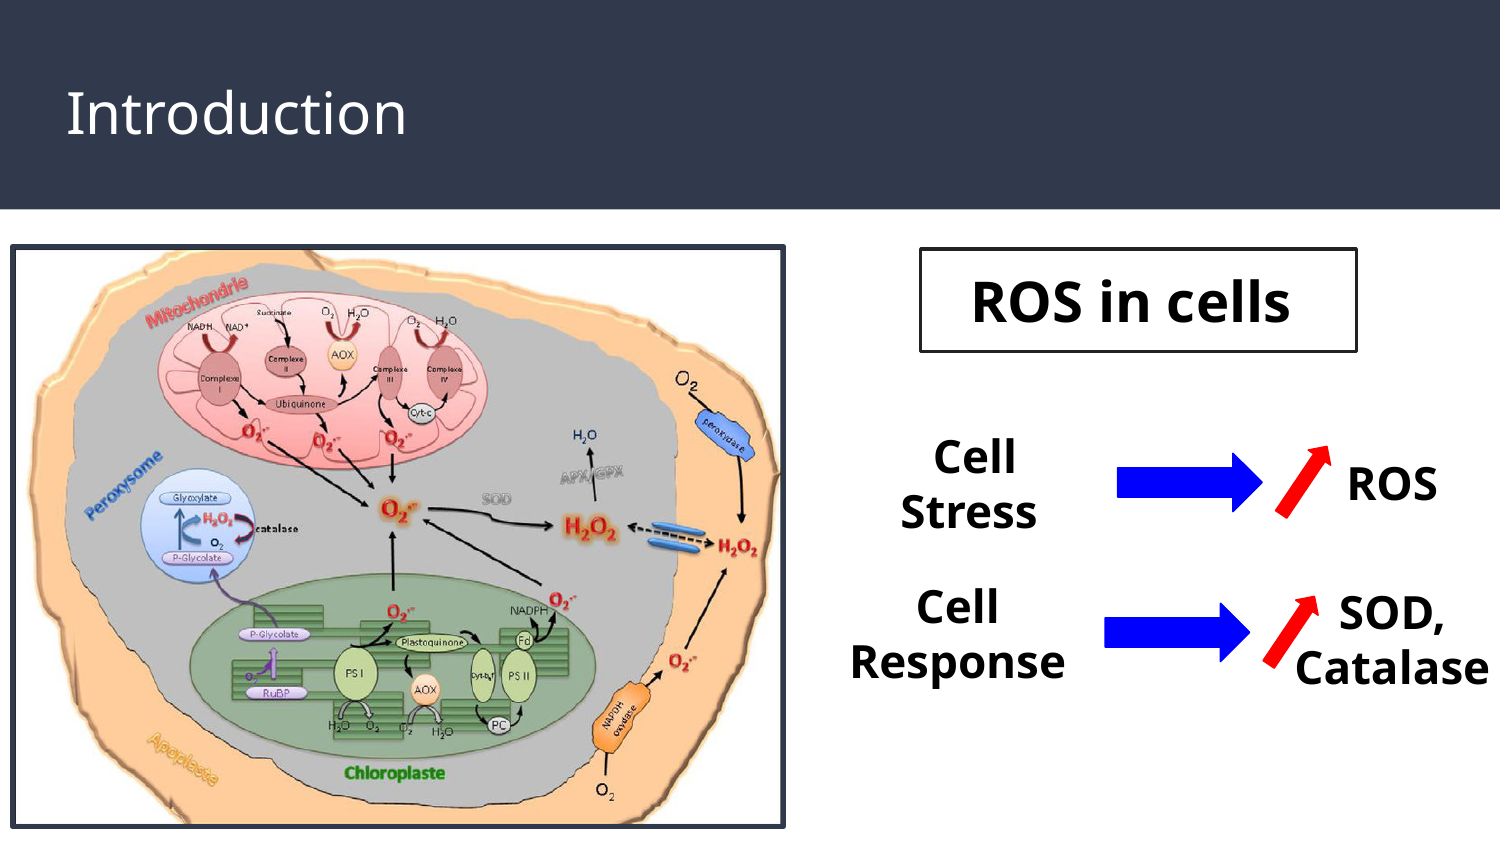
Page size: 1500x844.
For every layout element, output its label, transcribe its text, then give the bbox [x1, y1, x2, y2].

text_box SOD, Catalase [1265, 580, 1500, 697]
text_box [1117, 453, 1263, 512]
picture [14, 248, 782, 825]
text_box Cell Response [825, 574, 1090, 691]
text_box [1105, 603, 1250, 662]
title Introduction [51, 61, 1449, 164]
text_box Cell Stress [847, 424, 1102, 541]
text_box [1275, 446, 1331, 519]
text_box ROS [1265, 424, 1500, 541]
text_box ROS in cells [920, 248, 1357, 352]
